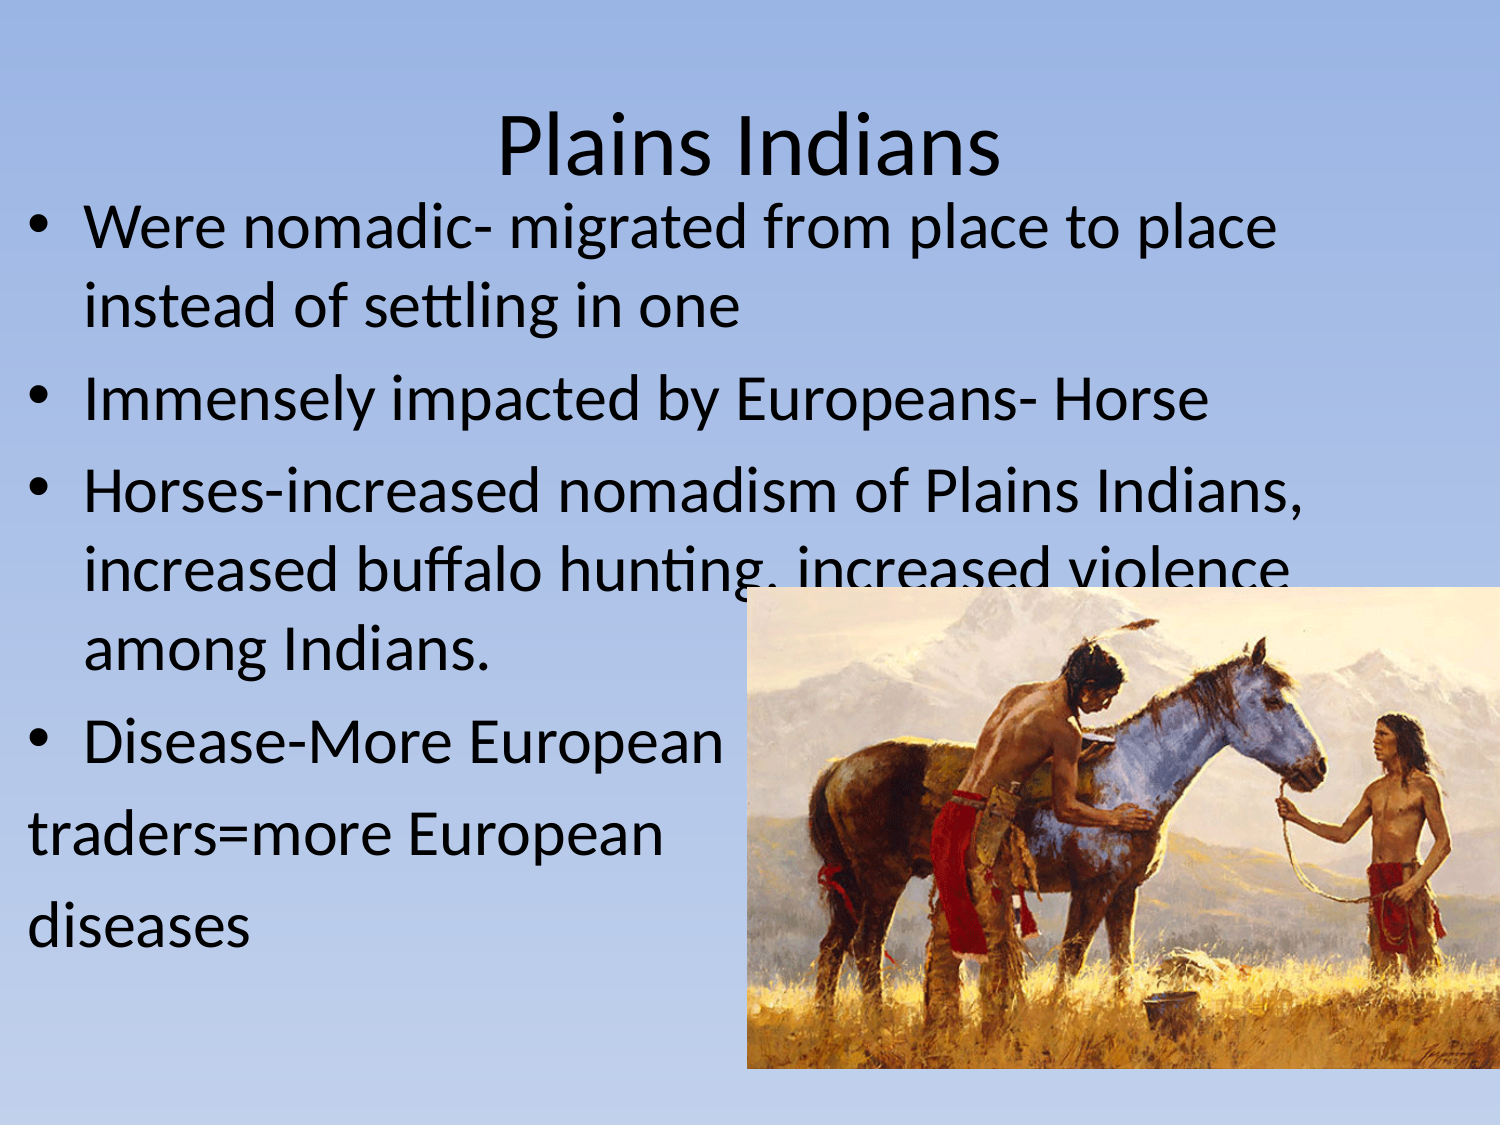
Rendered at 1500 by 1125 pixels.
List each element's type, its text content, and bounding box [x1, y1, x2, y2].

list Were nomadic- migrated from place to place instead of settling in one Immensely impacted by Europeans- Horse Horses-increased nomadism of Plains Indians, increased buffalo hunting, increased violence among Indians. Disease-More European traders=more European diseases [12, 174, 1356, 1069]
title Plains Indians [75, 45, 1425, 233]
picture [747, 587, 1500, 1069]
